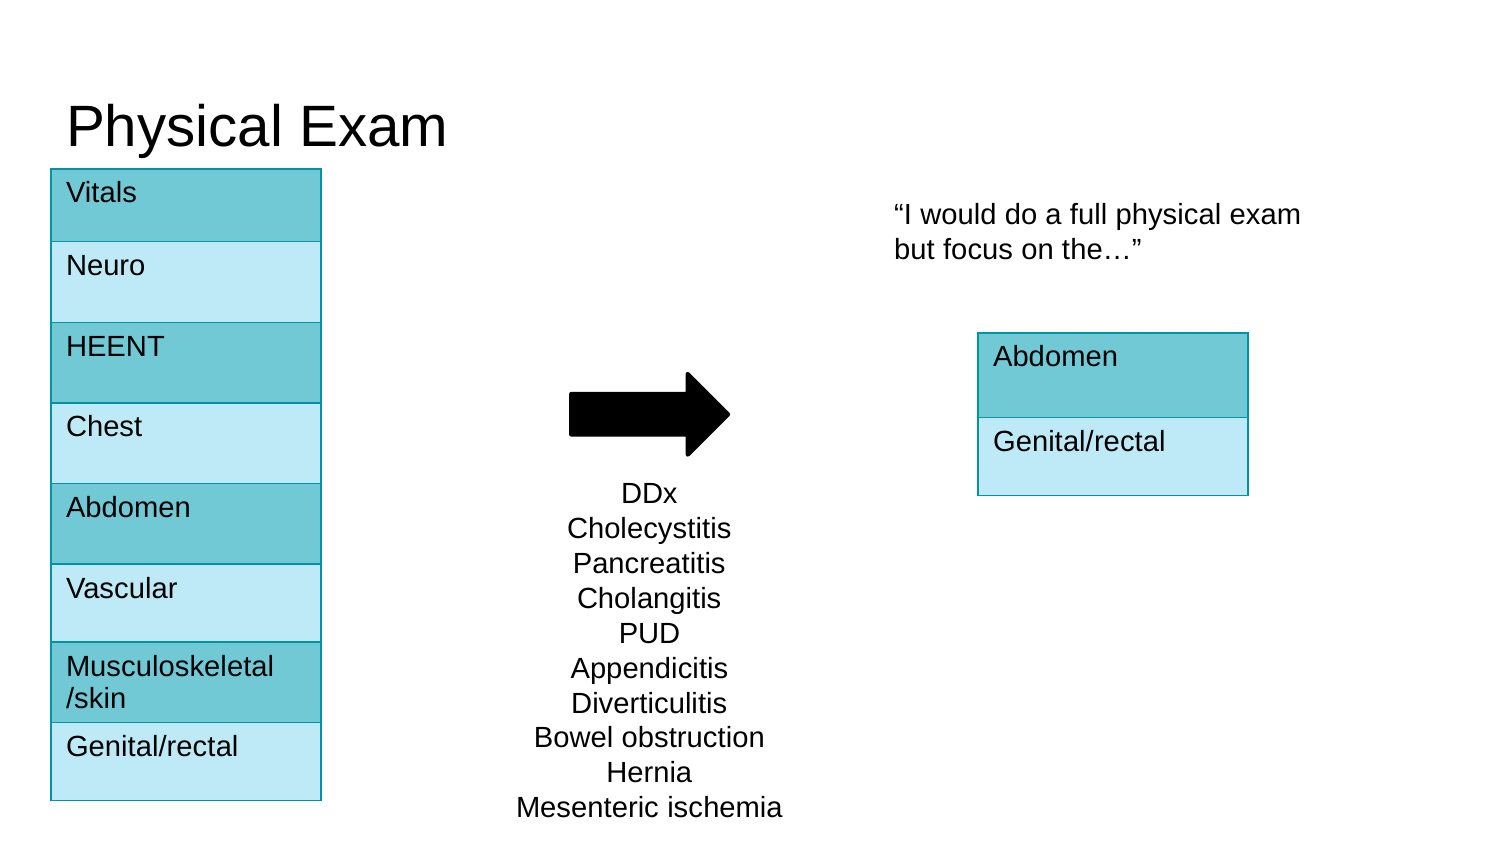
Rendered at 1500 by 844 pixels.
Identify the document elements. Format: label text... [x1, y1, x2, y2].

table_cell Musculoskeletal /skin [52, 643, 320, 722]
table_cell Vascular [52, 565, 320, 641]
table_cell Abdomen [52, 484, 320, 563]
table_cell Chest [52, 404, 320, 483]
text_box [569, 371, 731, 457]
text_box “I would do a full physical exam but focus on the…” [879, 188, 1347, 273]
table_cell Genital/rectal [979, 418, 1247, 495]
table_cell HEENT [52, 323, 320, 402]
table_header Abdomen [979, 334, 1247, 417]
title Physical Exam [51, 72, 1449, 167]
table_cell Neuro [52, 242, 320, 322]
table_header Vitals [52, 170, 320, 241]
text_box DDx Cholecystitis Pancreatitis Cholangitis PUD Appendicitis Diverticulitis Bowel obstruction Hernia Mesenteric ischemia [501, 466, 798, 832]
table_cell Genital/rectal [52, 723, 320, 800]
